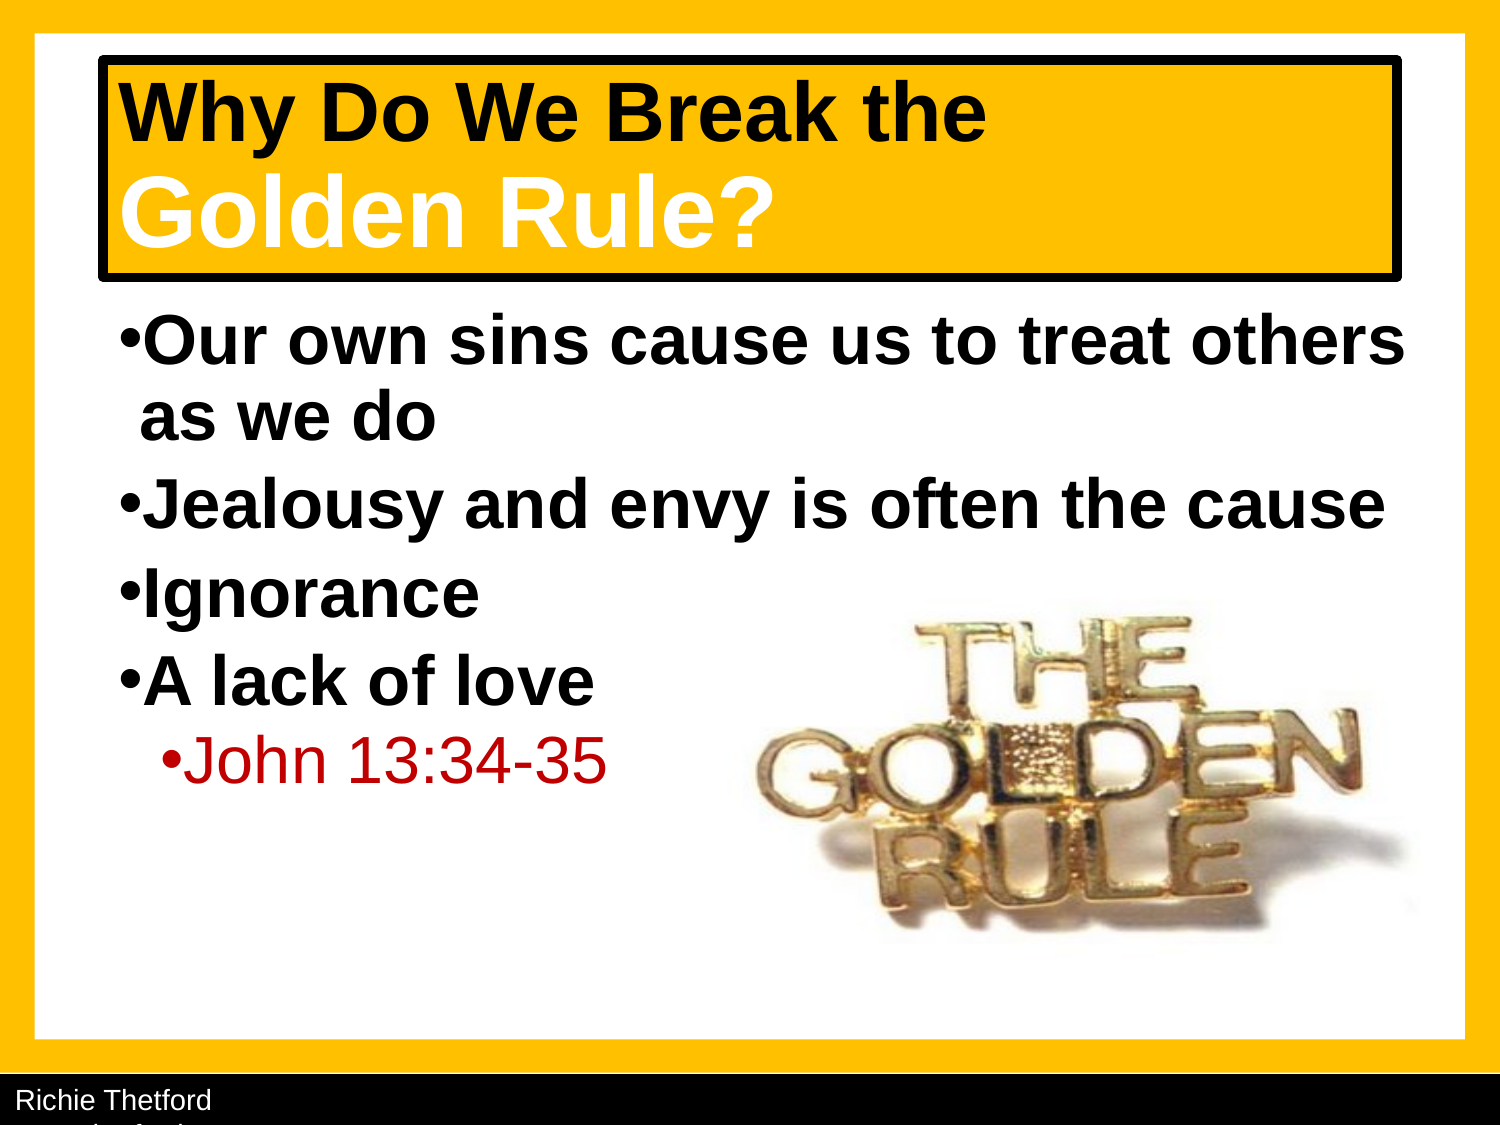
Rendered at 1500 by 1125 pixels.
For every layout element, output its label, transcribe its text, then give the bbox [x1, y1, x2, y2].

title Why Do We Break the Golden Rule? [103, 59, 1397, 278]
list Our own sins cause us to treat others as we do Jealousy and envy is often the cause Ignorance A lack of love John 13:34-35 [103, 295, 1476, 1046]
picture [628, 548, 1454, 1028]
